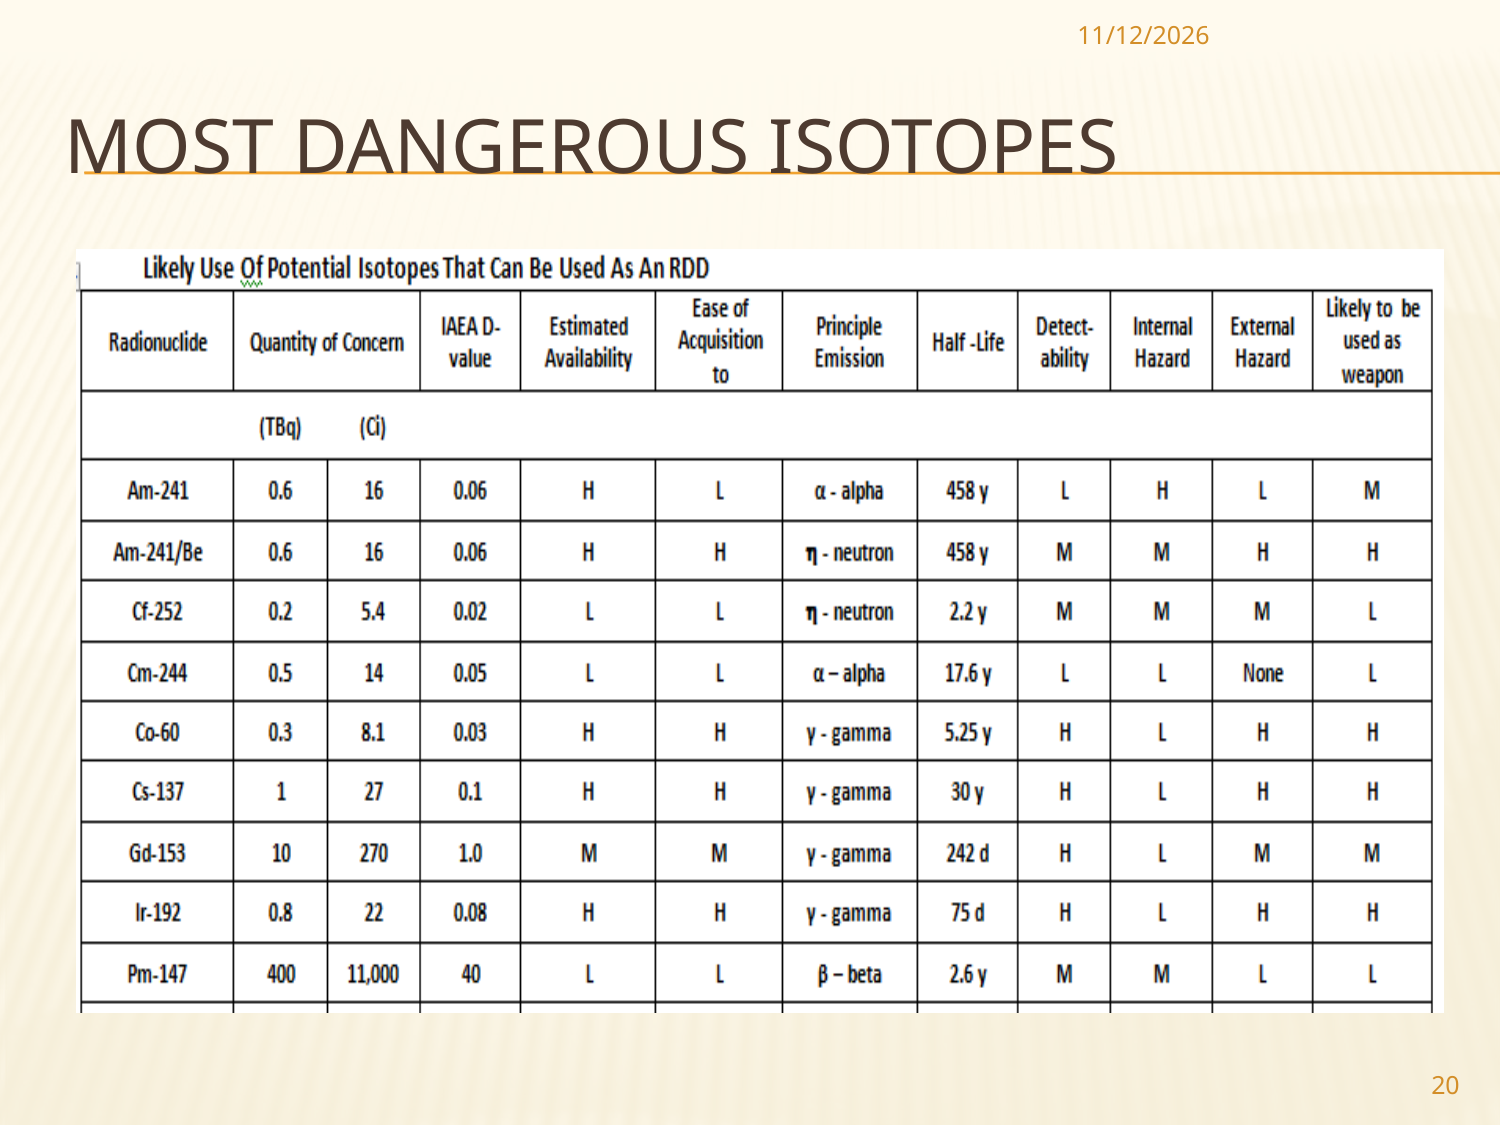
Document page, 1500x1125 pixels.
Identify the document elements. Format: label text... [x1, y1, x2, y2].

slide_number 20 [1350, 1061, 1475, 1103]
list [75, 249, 1444, 1013]
title Most dangerous Isotopes [50, 75, 1475, 213]
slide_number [1062, 12, 1475, 60]
